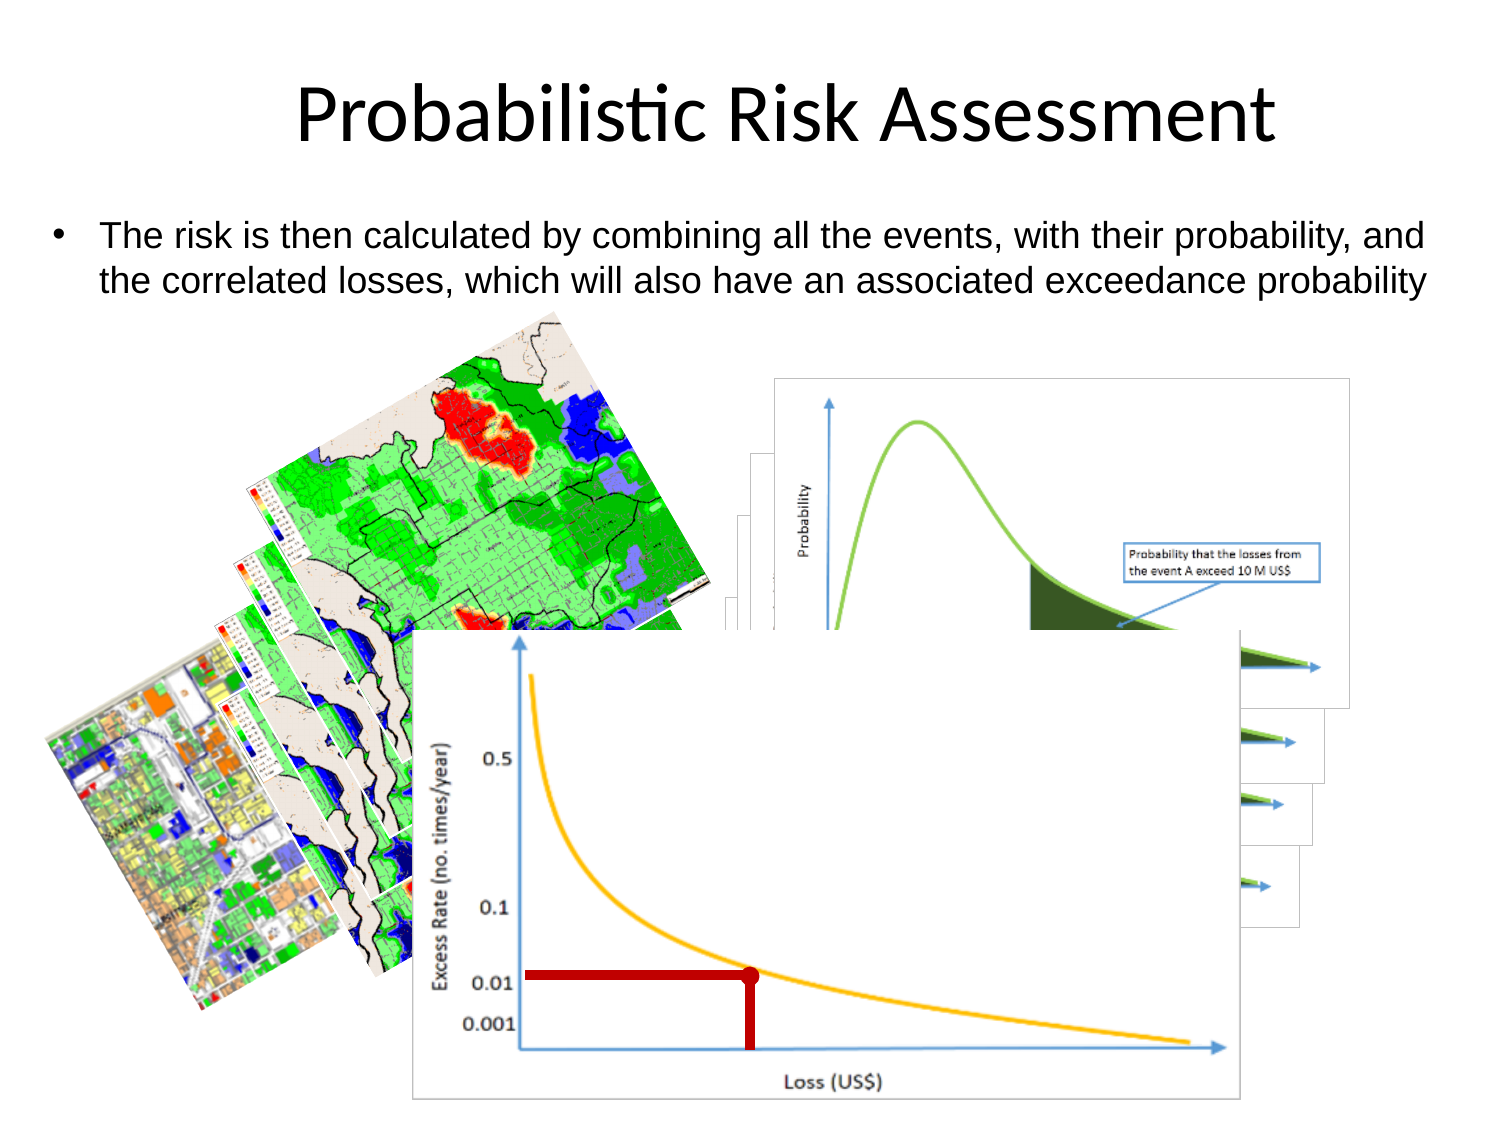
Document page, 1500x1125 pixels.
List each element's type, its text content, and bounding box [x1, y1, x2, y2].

title Probabilistic Risk Assessment [112, 36, 1463, 199]
text_box The risk is then calculated by combining all the events, with their probability, and the correlated losses, which will also have an associated exceedance probability [37, 203, 1447, 309]
picture [45, 312, 1351, 1100]
